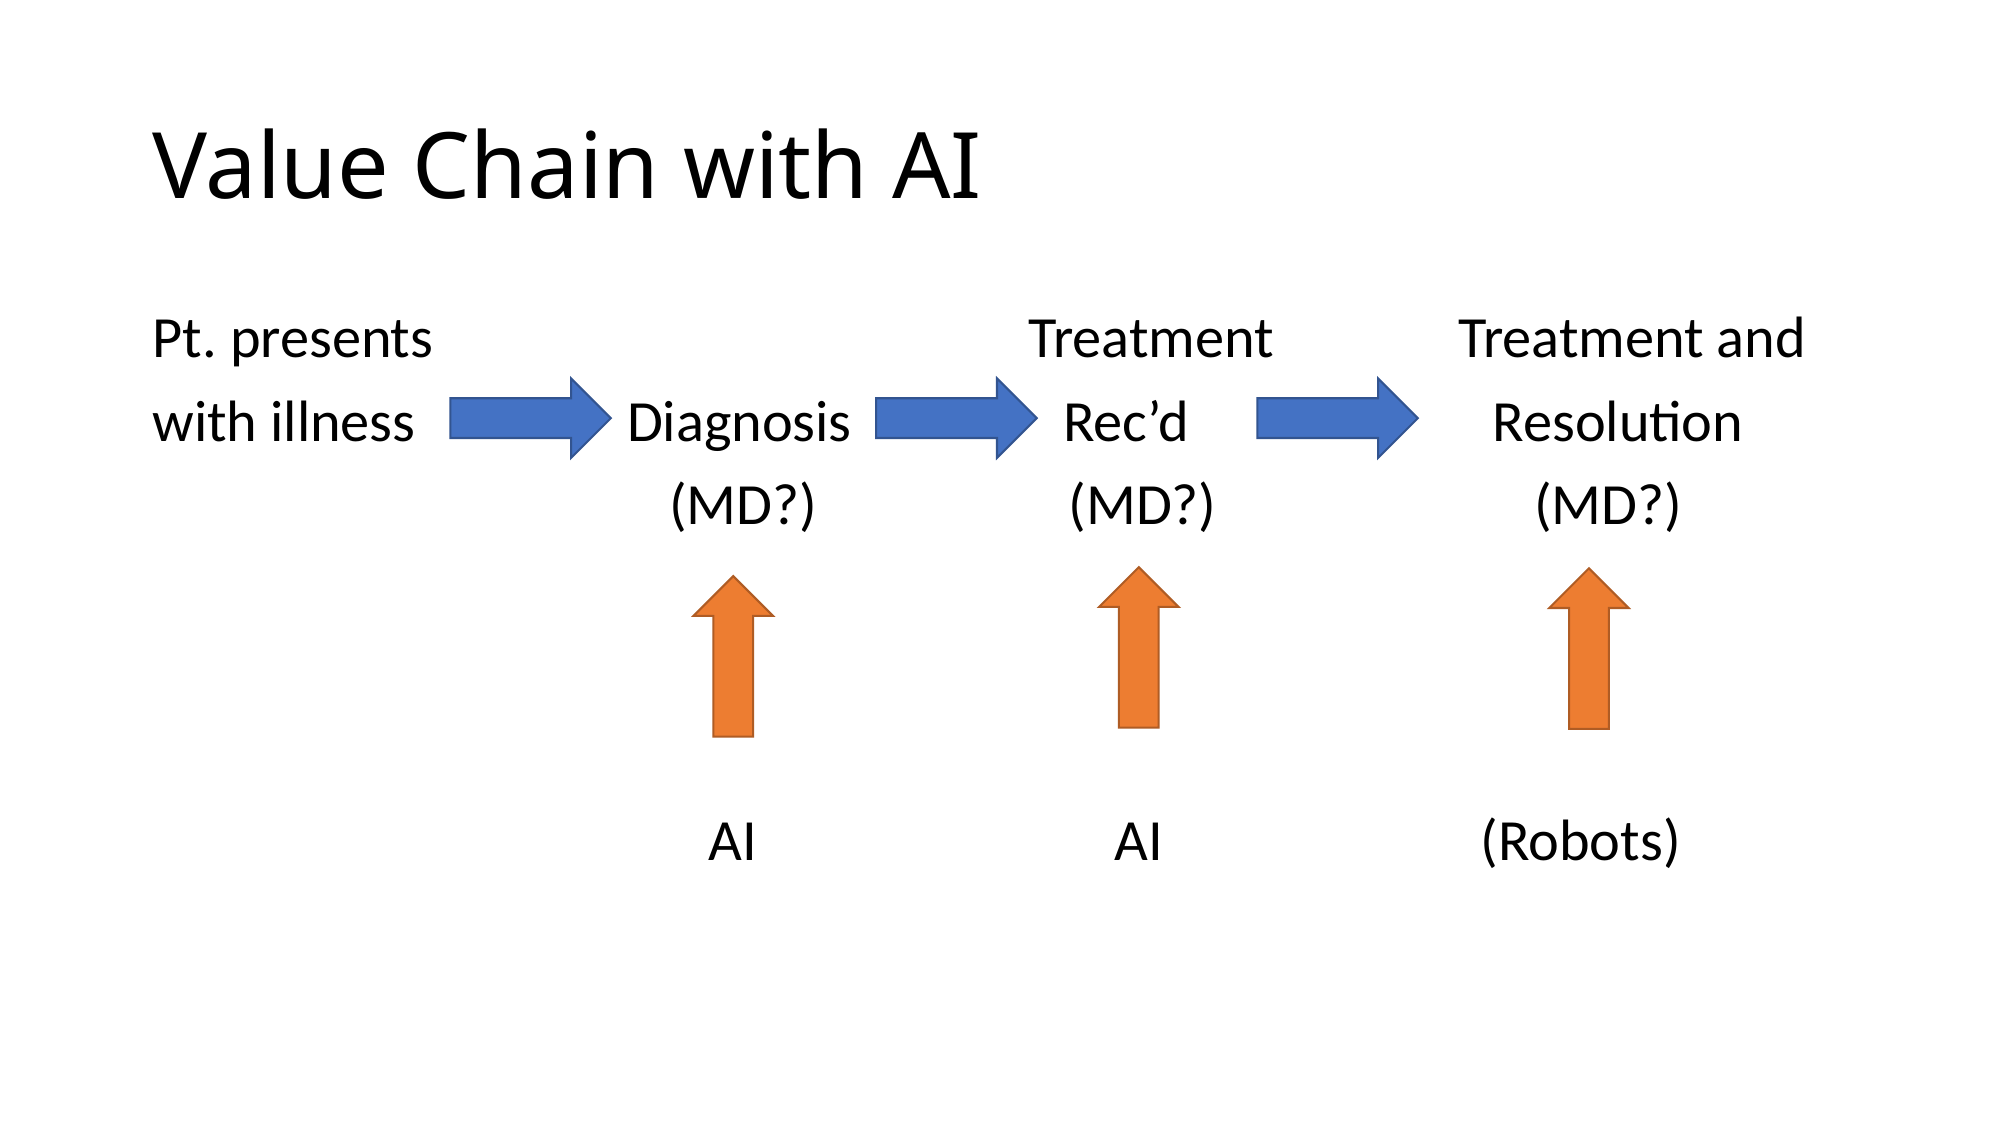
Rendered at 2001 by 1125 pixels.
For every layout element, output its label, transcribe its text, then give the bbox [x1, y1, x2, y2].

text_box [691, 574, 776, 738]
text_box [1096, 565, 1182, 729]
text_box [449, 375, 613, 461]
list Pt. presents Treatment Treatment and with illness Diagnosis Rec’d Resolution (MD?) (MD?) (MD?) AI AI (Robots) [137, 299, 1863, 1014]
text_box [1256, 375, 1420, 461]
title Value Chain with AI [137, 59, 1863, 278]
text_box [875, 375, 1039, 461]
text_box [1546, 566, 1632, 730]
